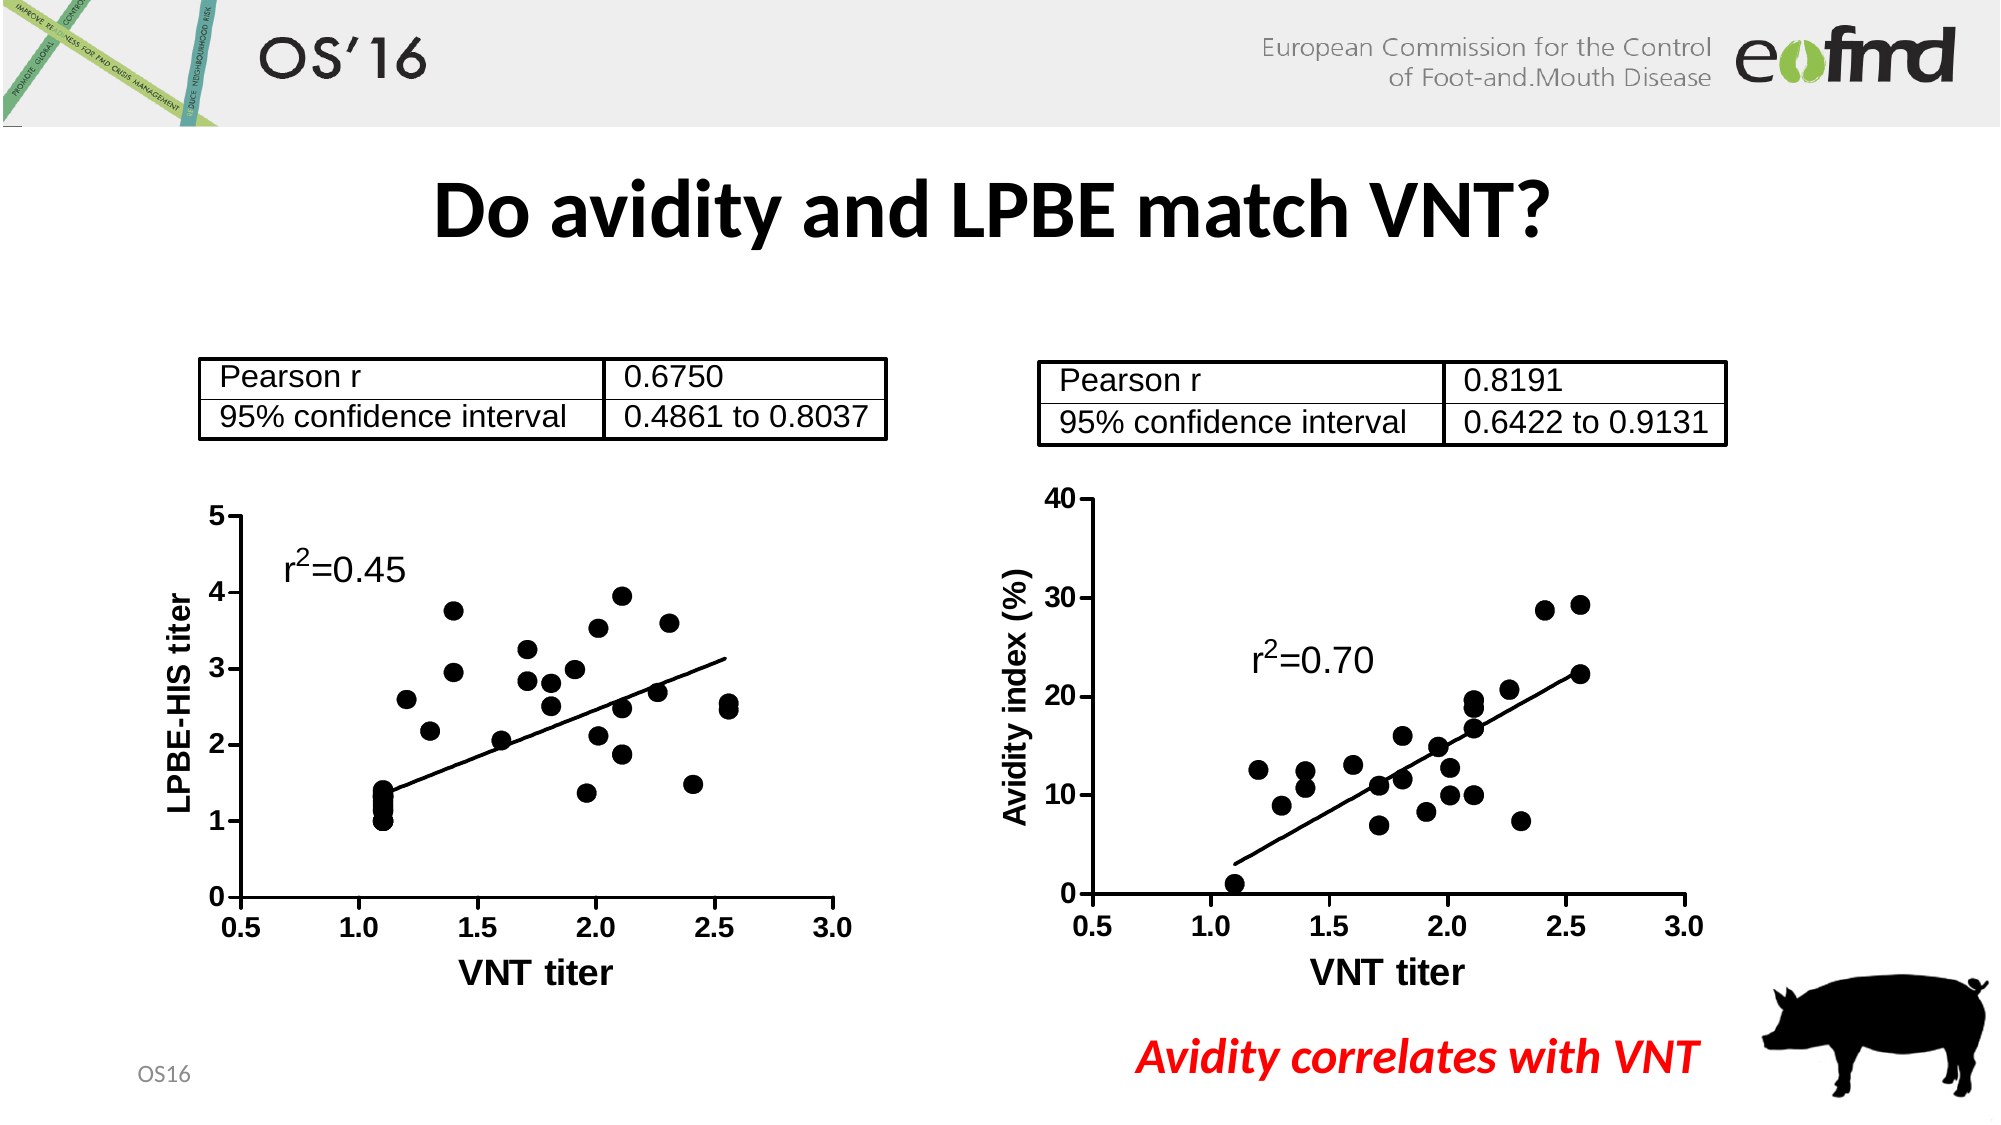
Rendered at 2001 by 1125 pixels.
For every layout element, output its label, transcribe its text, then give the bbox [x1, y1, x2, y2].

text_box Avidity correlates with VNT [1121, 1052, 1715, 1091]
picture [1754, 926, 2000, 1125]
picture [3, 0, 2000, 127]
text_box Do avidity and LPBE match VNT? [318, 146, 1669, 244]
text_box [111, 245, 946, 1041]
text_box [947, 218, 1797, 1043]
